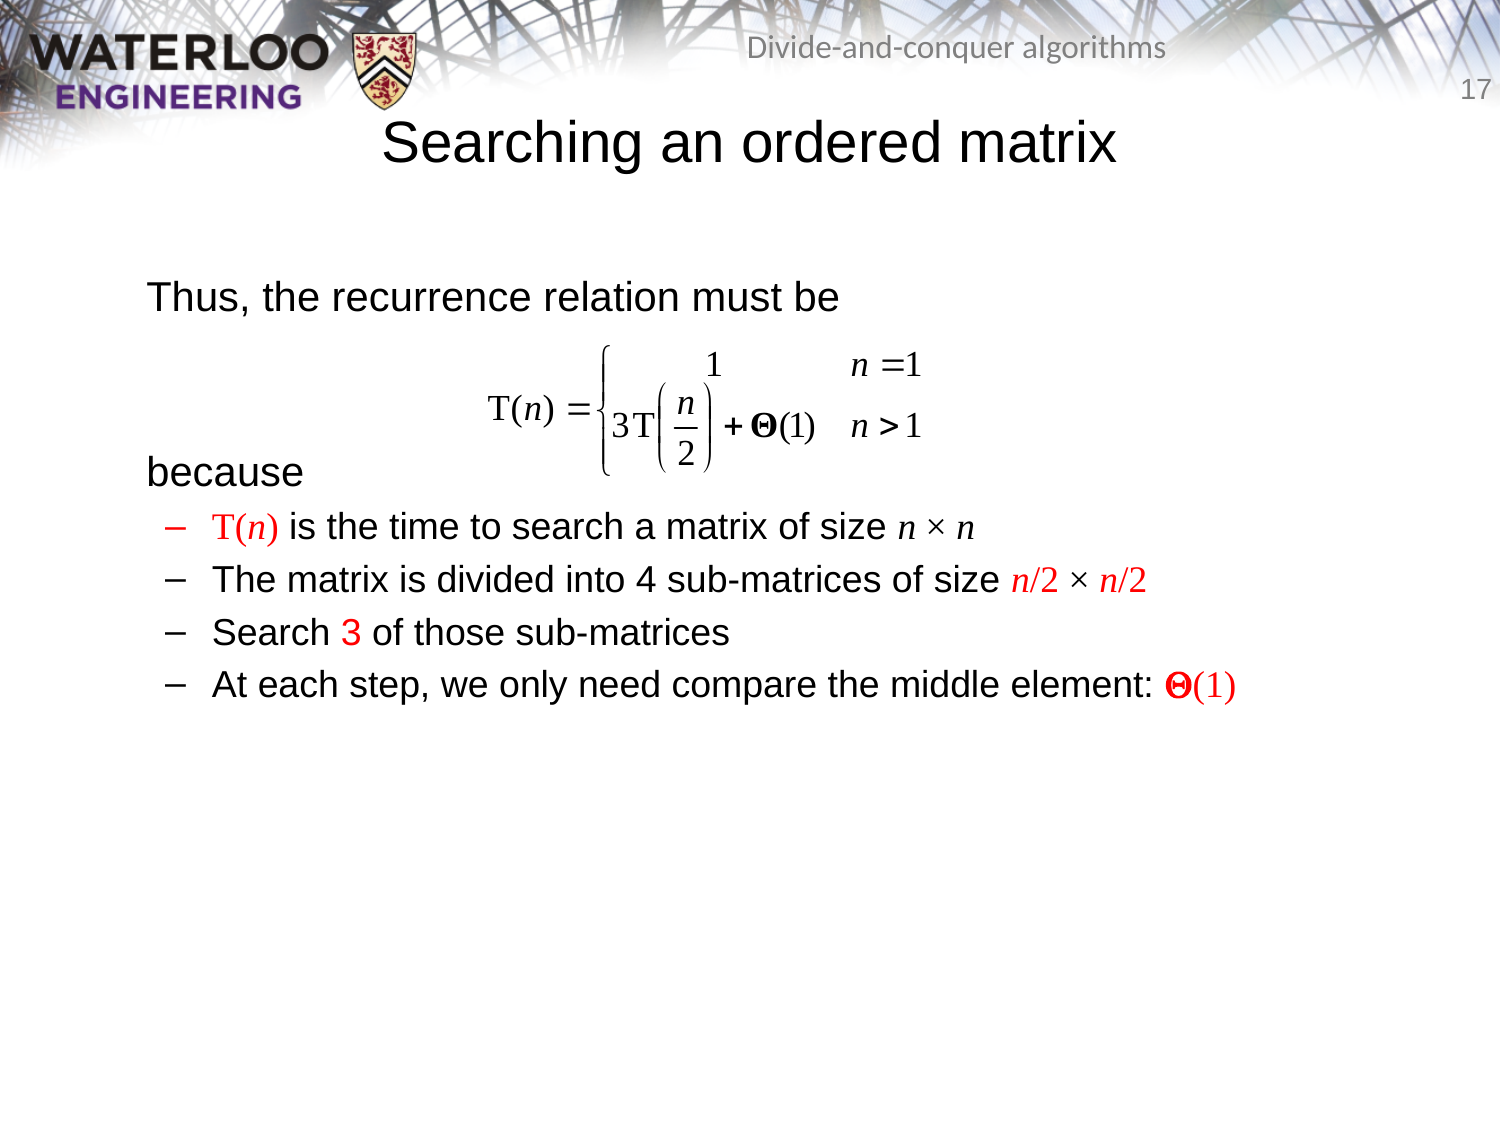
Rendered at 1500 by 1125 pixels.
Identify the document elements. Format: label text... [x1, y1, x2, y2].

list Thus, the recurrence relation must be because T(n) is the time to search a matrix of size n × n The matrix is divided into 4 sub-matrices of size n/2 × n/2 Search 3 of those sub-matrices At each step, we only need compare the middle element: Q(1) [74, 262, 1426, 1006]
title Searching an ordered matrix [74, 44, 1426, 233]
picture [0, 0, 1500, 1125]
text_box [482, 337, 926, 485]
